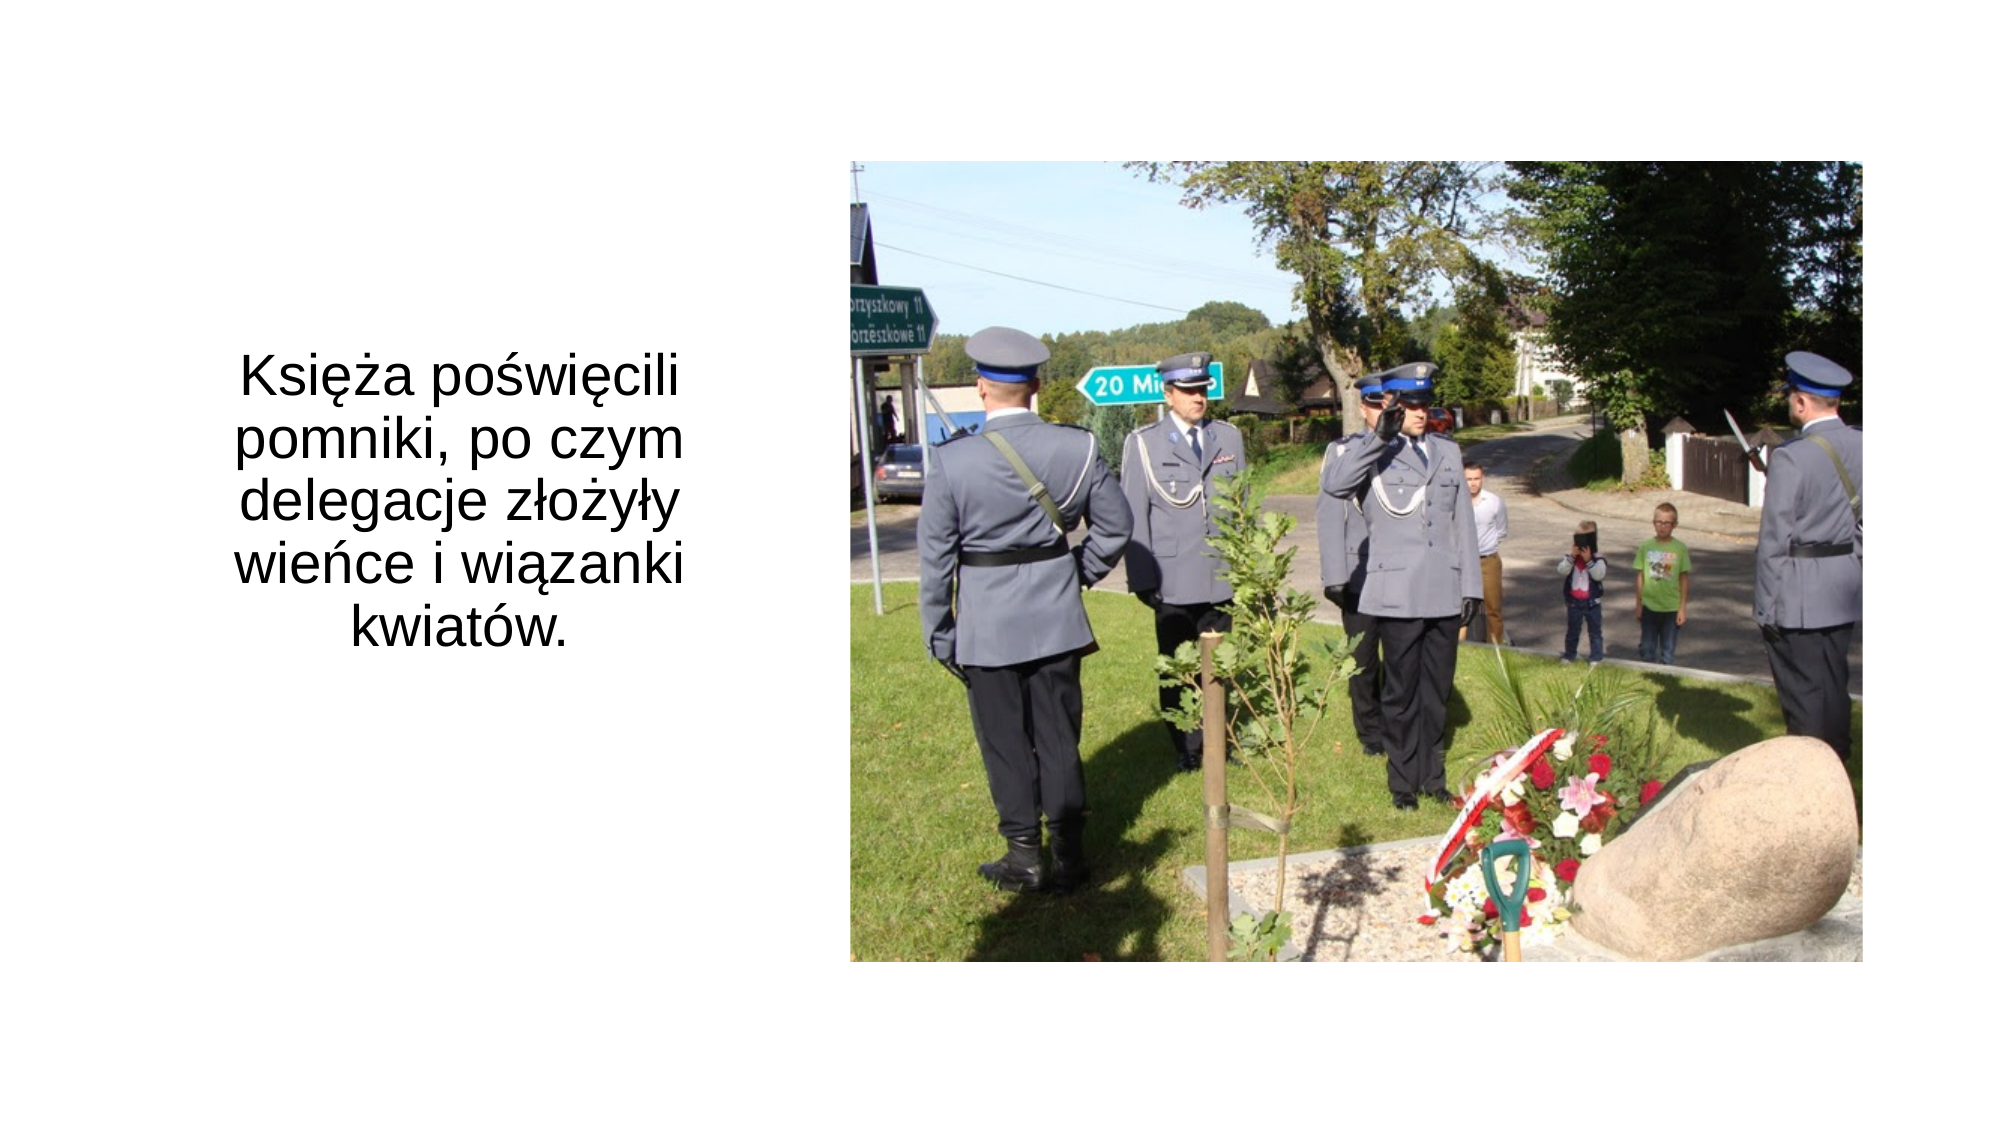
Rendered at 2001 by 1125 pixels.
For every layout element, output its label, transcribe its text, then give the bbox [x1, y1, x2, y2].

list Księża poświęcili pomniki, po czym delegacje złożyły wieńce i wiązanki kwiatów. [137, 337, 783, 963]
picture [850, 161, 1863, 962]
